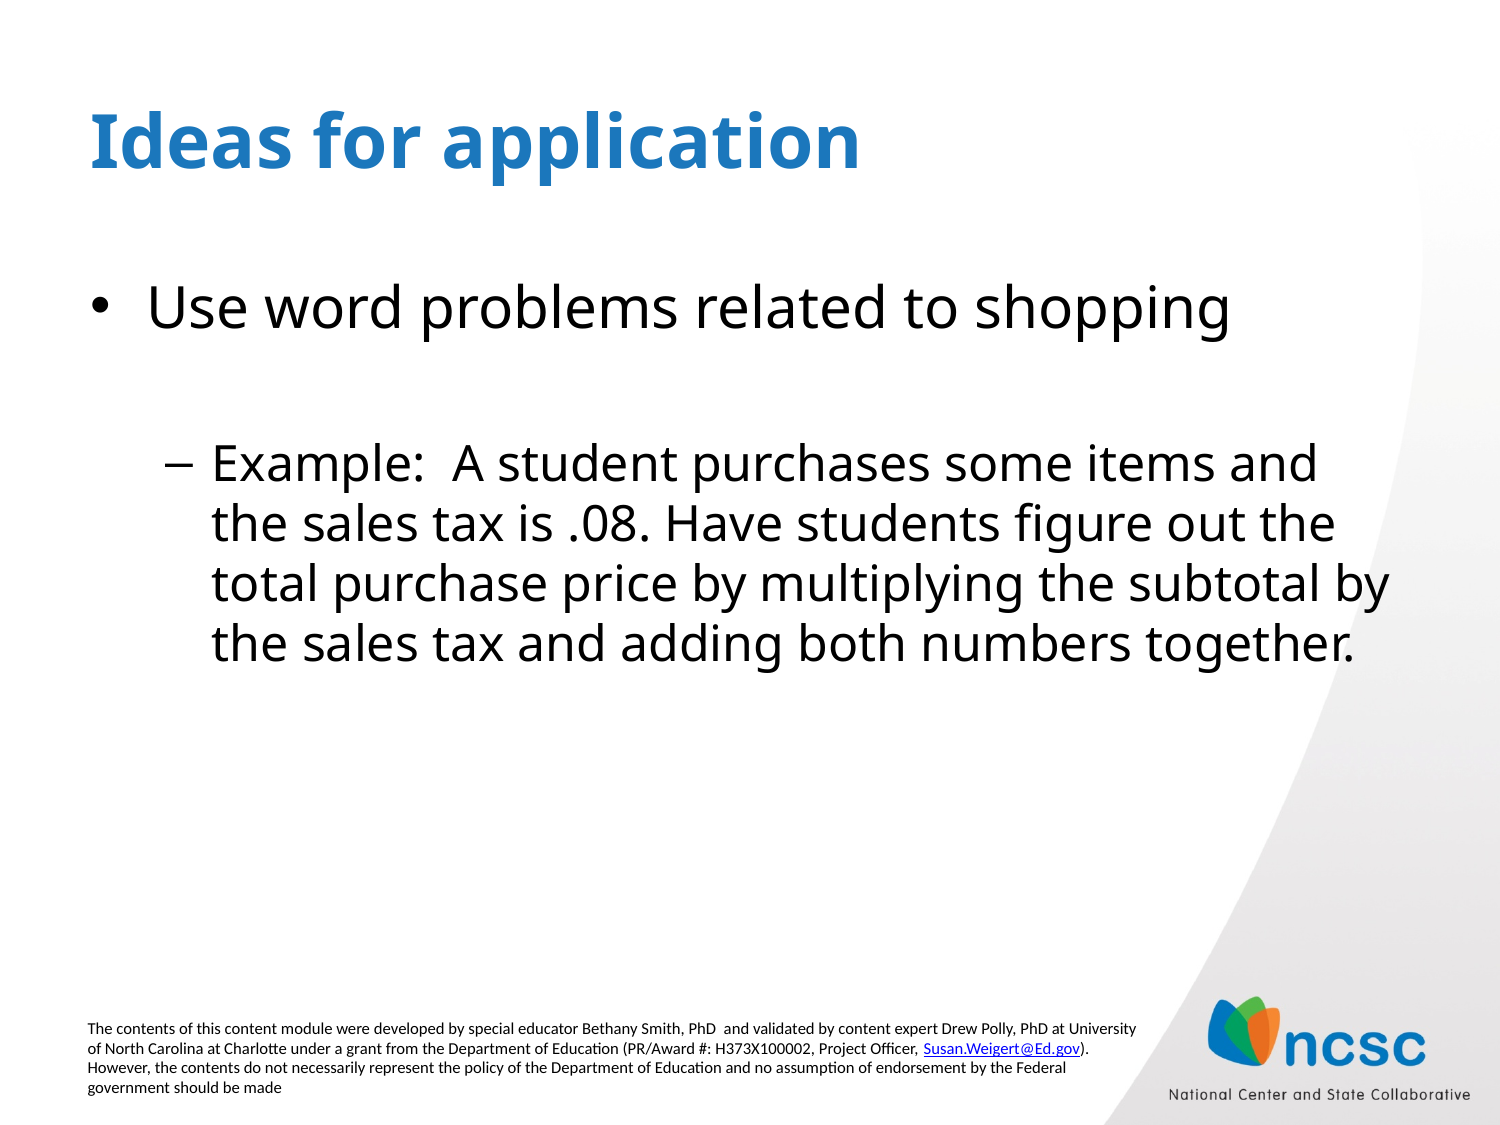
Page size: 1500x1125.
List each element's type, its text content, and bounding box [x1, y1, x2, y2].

list Use word problems related to shopping Example: A student purchases some items and the sales tax is .08. Have students figure out the total purchase price by multiplying the subtotal by the sales tax and adding both numbers together. [74, 262, 1426, 1006]
text_box The contents of this content module were developed by special educator Bethany Smith, PhD and validated by content expert Drew Polly, PhD at University of North Carolina at Charlotte under a grant from the Department of Education (PR/Award #: H373X100002, Project Officer, Susan.Weigert@Ed.gov). However, the contents do not necessarily represent the policy of the Department of Education and no assumption of endorsement by the Federal government should be made [87, 1037, 1150, 1098]
title Ideas for application [74, 44, 1426, 233]
picture [0, 0, 1500, 1125]
